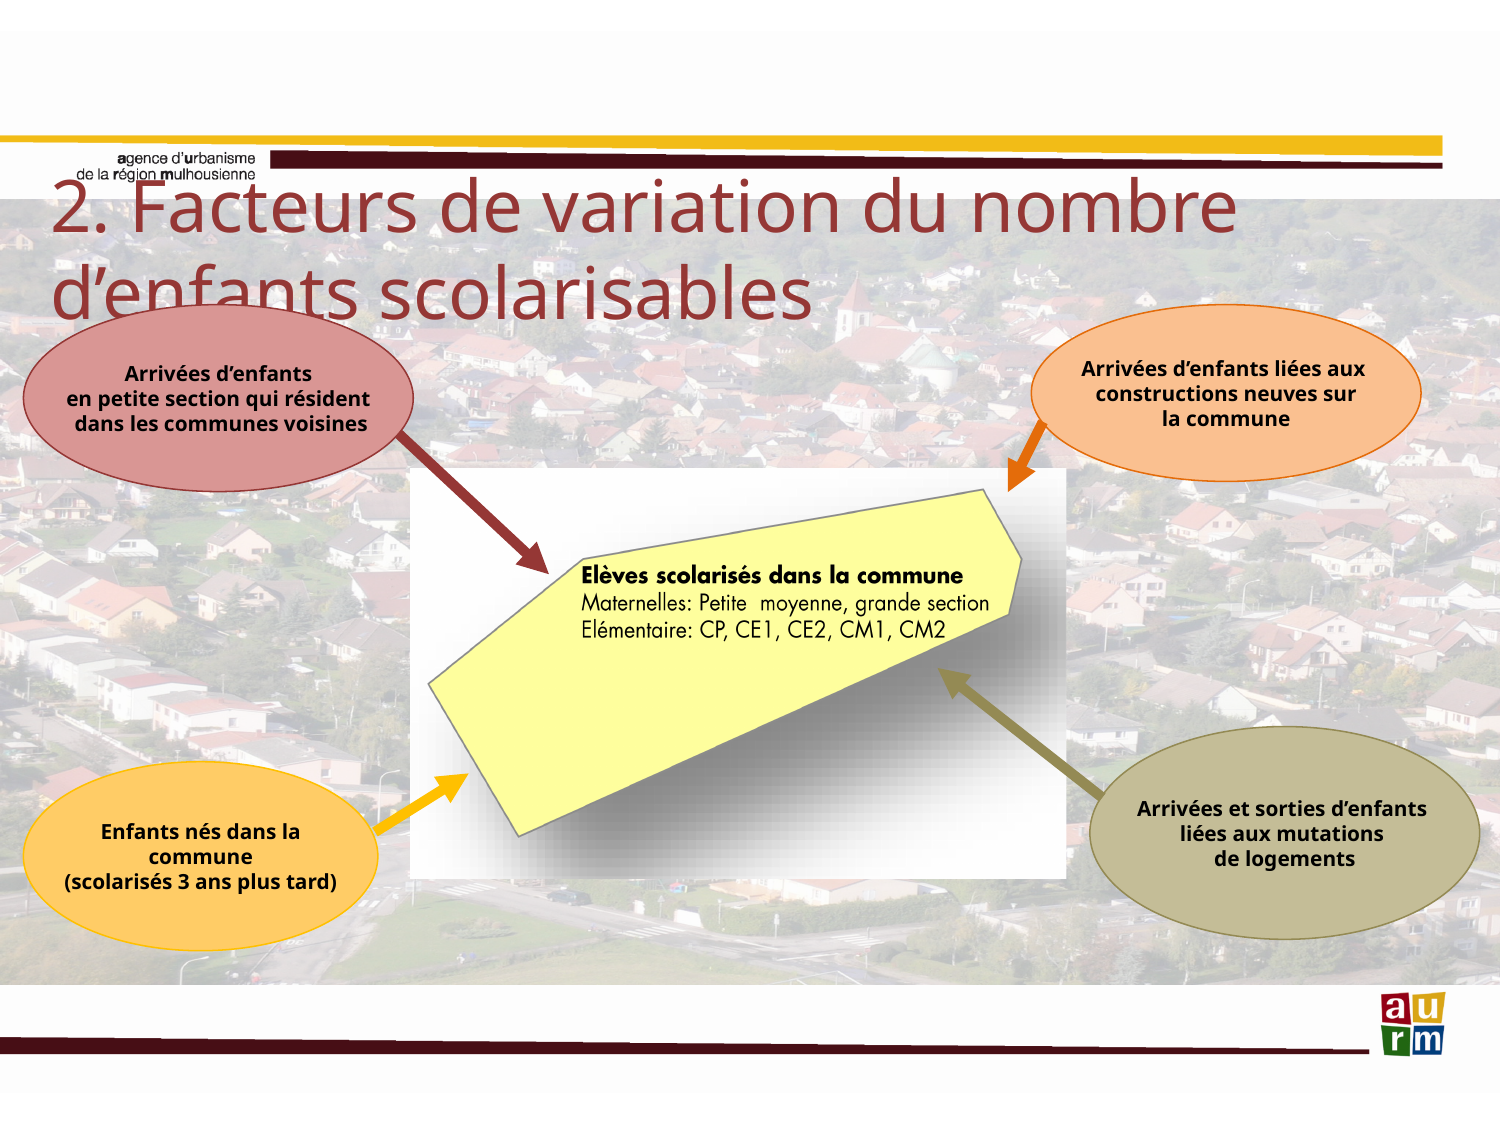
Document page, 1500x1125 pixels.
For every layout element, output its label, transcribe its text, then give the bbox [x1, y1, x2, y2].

picture [0, 31, 1500, 1093]
title 2. Facteurs de variation du nombre d’enfants scolarisables [34, 152, 1500, 198]
